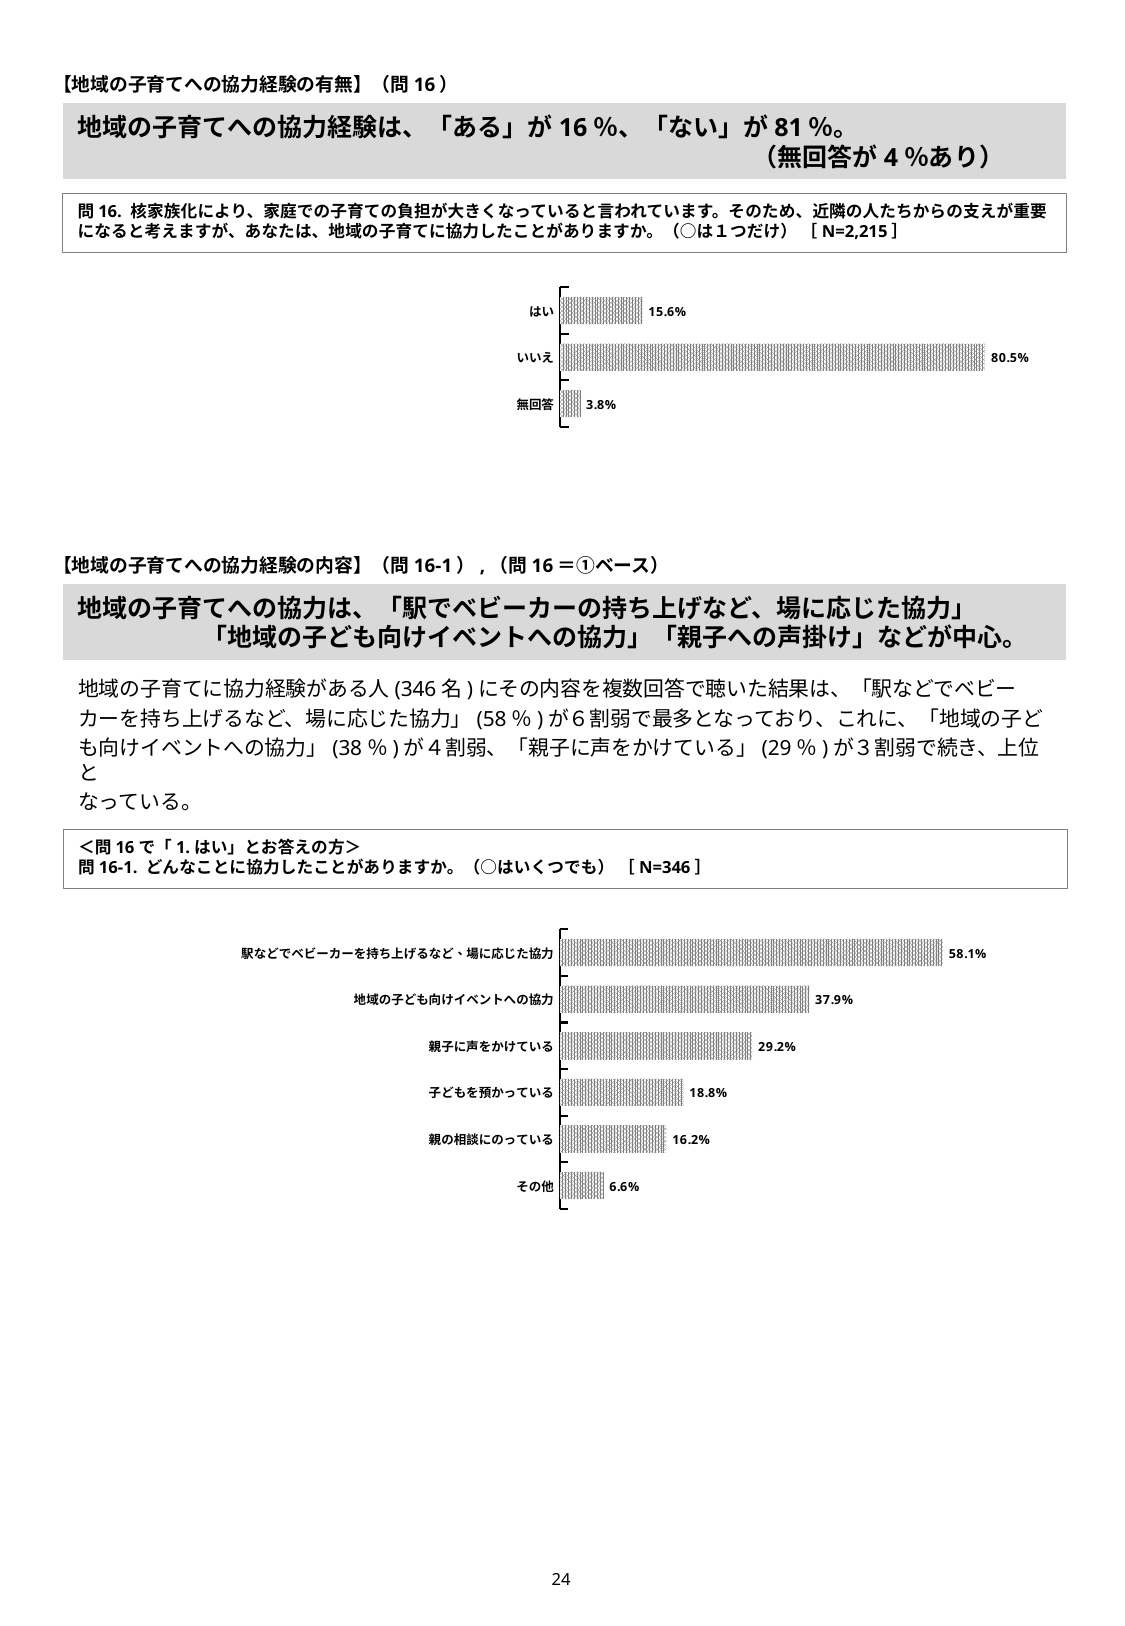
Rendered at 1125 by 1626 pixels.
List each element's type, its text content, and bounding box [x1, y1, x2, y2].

slide_number 23 [429, 1536, 693, 1624]
text_box 地域の子育てへの協力は、「駅でベビーカーの持ち上げなど、場に応じた協力」 「地域の子ども向けイベントへの協力」「親子への声掛け」などが中心。 [62, 583, 1067, 661]
text_box 【地域の子育てへの協力経験の有無】（問16） [38, 65, 925, 104]
text_box 地域の子育てに協力経験がある人(346名)にその内容を複数回答で聴いた結果は、「駅などでベビー カーを持ち上げるなど、場に応じた協力」(58％)が６割弱で最多となっており、これに、「地域の子ど も向けイベントへの協力」(38％)が４割弱、「親子に声をかけている」(29％)が３割弱で続き、上位と なっている。 [63, 668, 1068, 800]
text_box 問16. 核家族化により、家庭での子育ての負担が大きくなっていると言われています。そのため、近隣の人たちからの支えが重要になると考えますが、あなたは、地域の子育てに協力したことがありますか。（○は１つだけ） ［N=2,215］ [62, 193, 1067, 253]
title 地域の子育てへの協力経験は、「ある」が16％、「ない」が81％。 （無回答が4％あり） [62, 102, 1067, 180]
text_box ＜問16で「1.はい」とお答えの方＞ 問16-1. どんなことに協力したことがありますか。（○はいくつでも） ［N=346］ [63, 829, 1068, 889]
text_box 【地域の子育てへの協力経験の内容】（問16-1）,（問16＝①ベース） [38, 546, 925, 585]
chart [10, 281, 1116, 432]
chart [10, 917, 1115, 1219]
